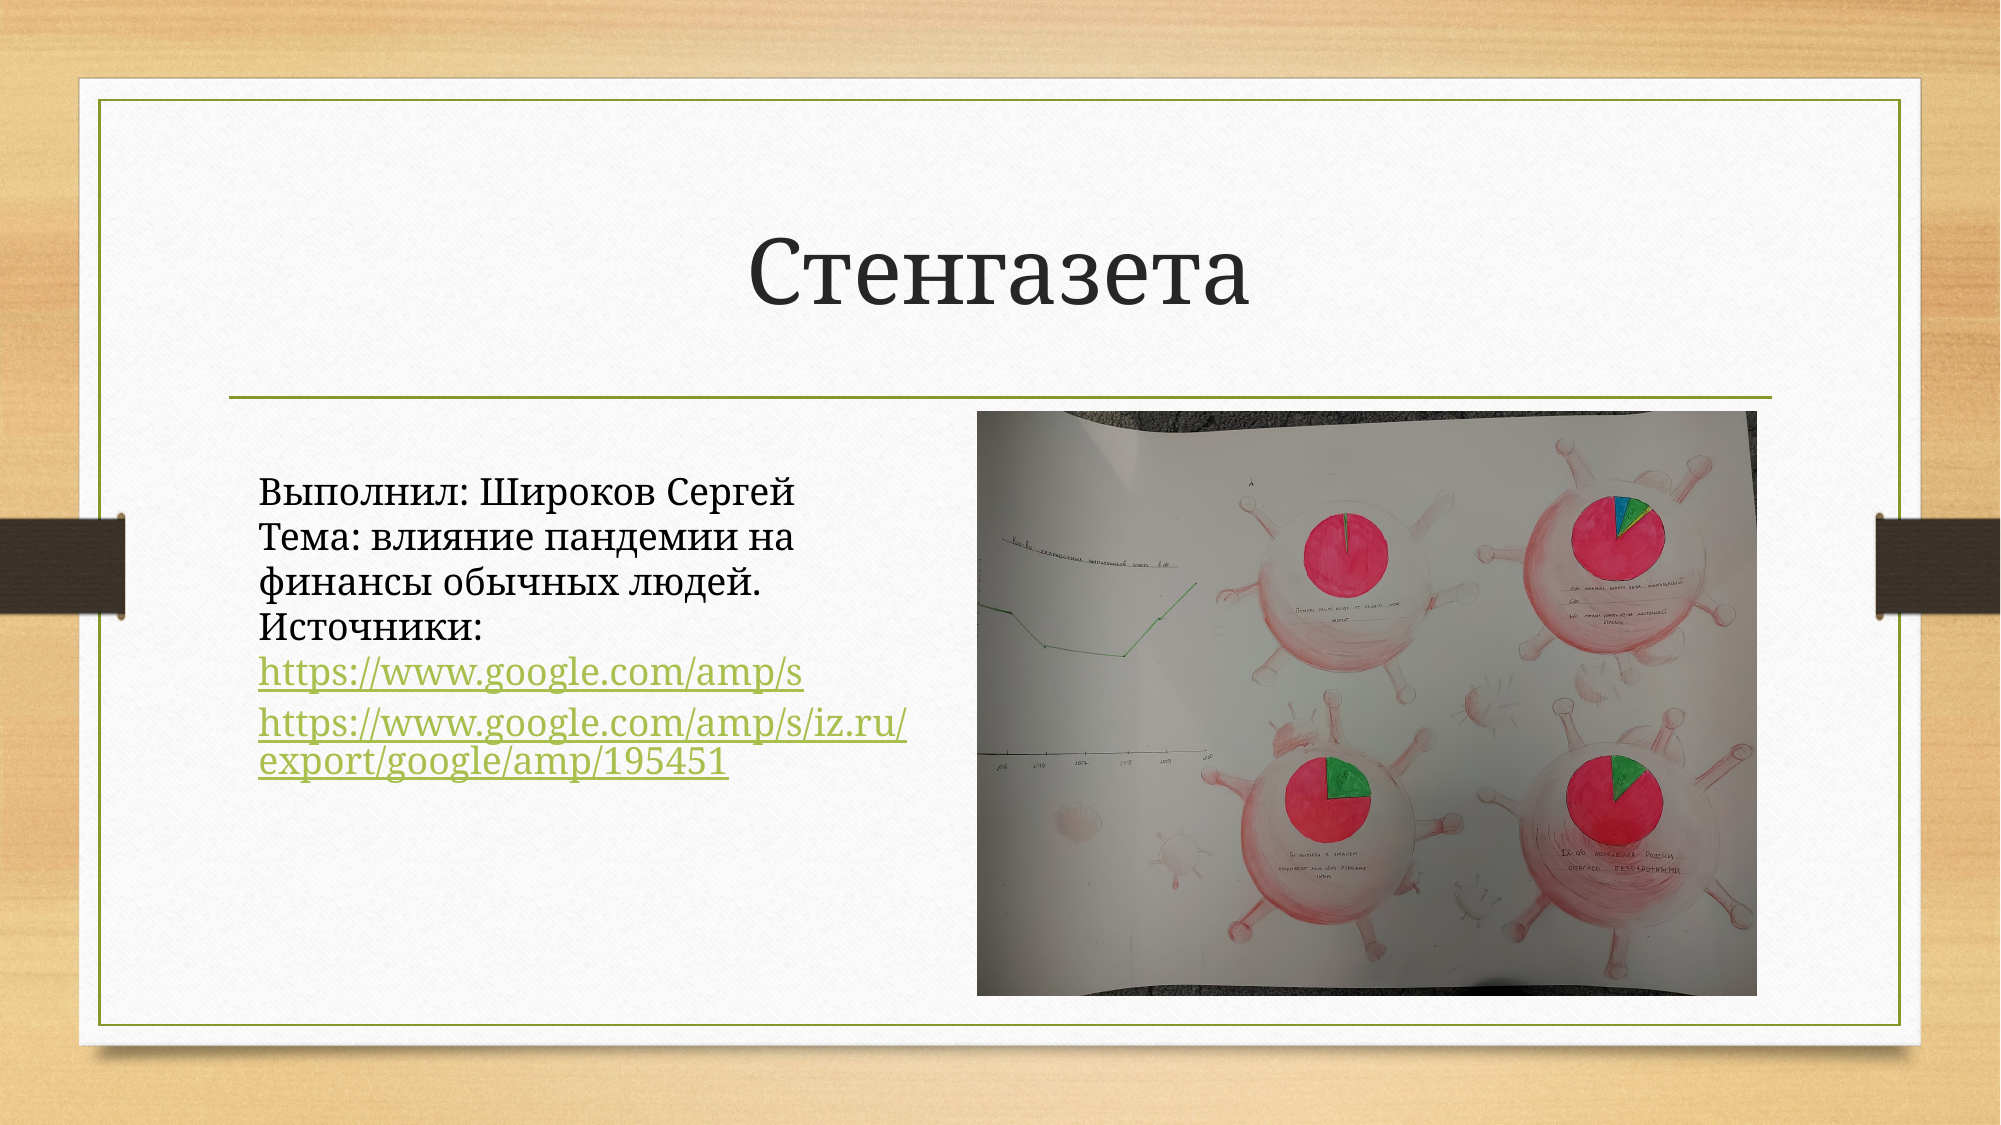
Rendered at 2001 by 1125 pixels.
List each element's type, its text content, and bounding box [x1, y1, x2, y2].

text_box Выполнил: Широков Сергей Тема: влияние пандемии на финансы обычных людей. Источники: https://www.google.com/amp/s https://www.google.com/amp/s/iz.ru/export/google/amp/195451 [243, 460, 936, 803]
picture [0, 0, 2001, 1125]
title Стенгазета [212, 161, 1788, 375]
